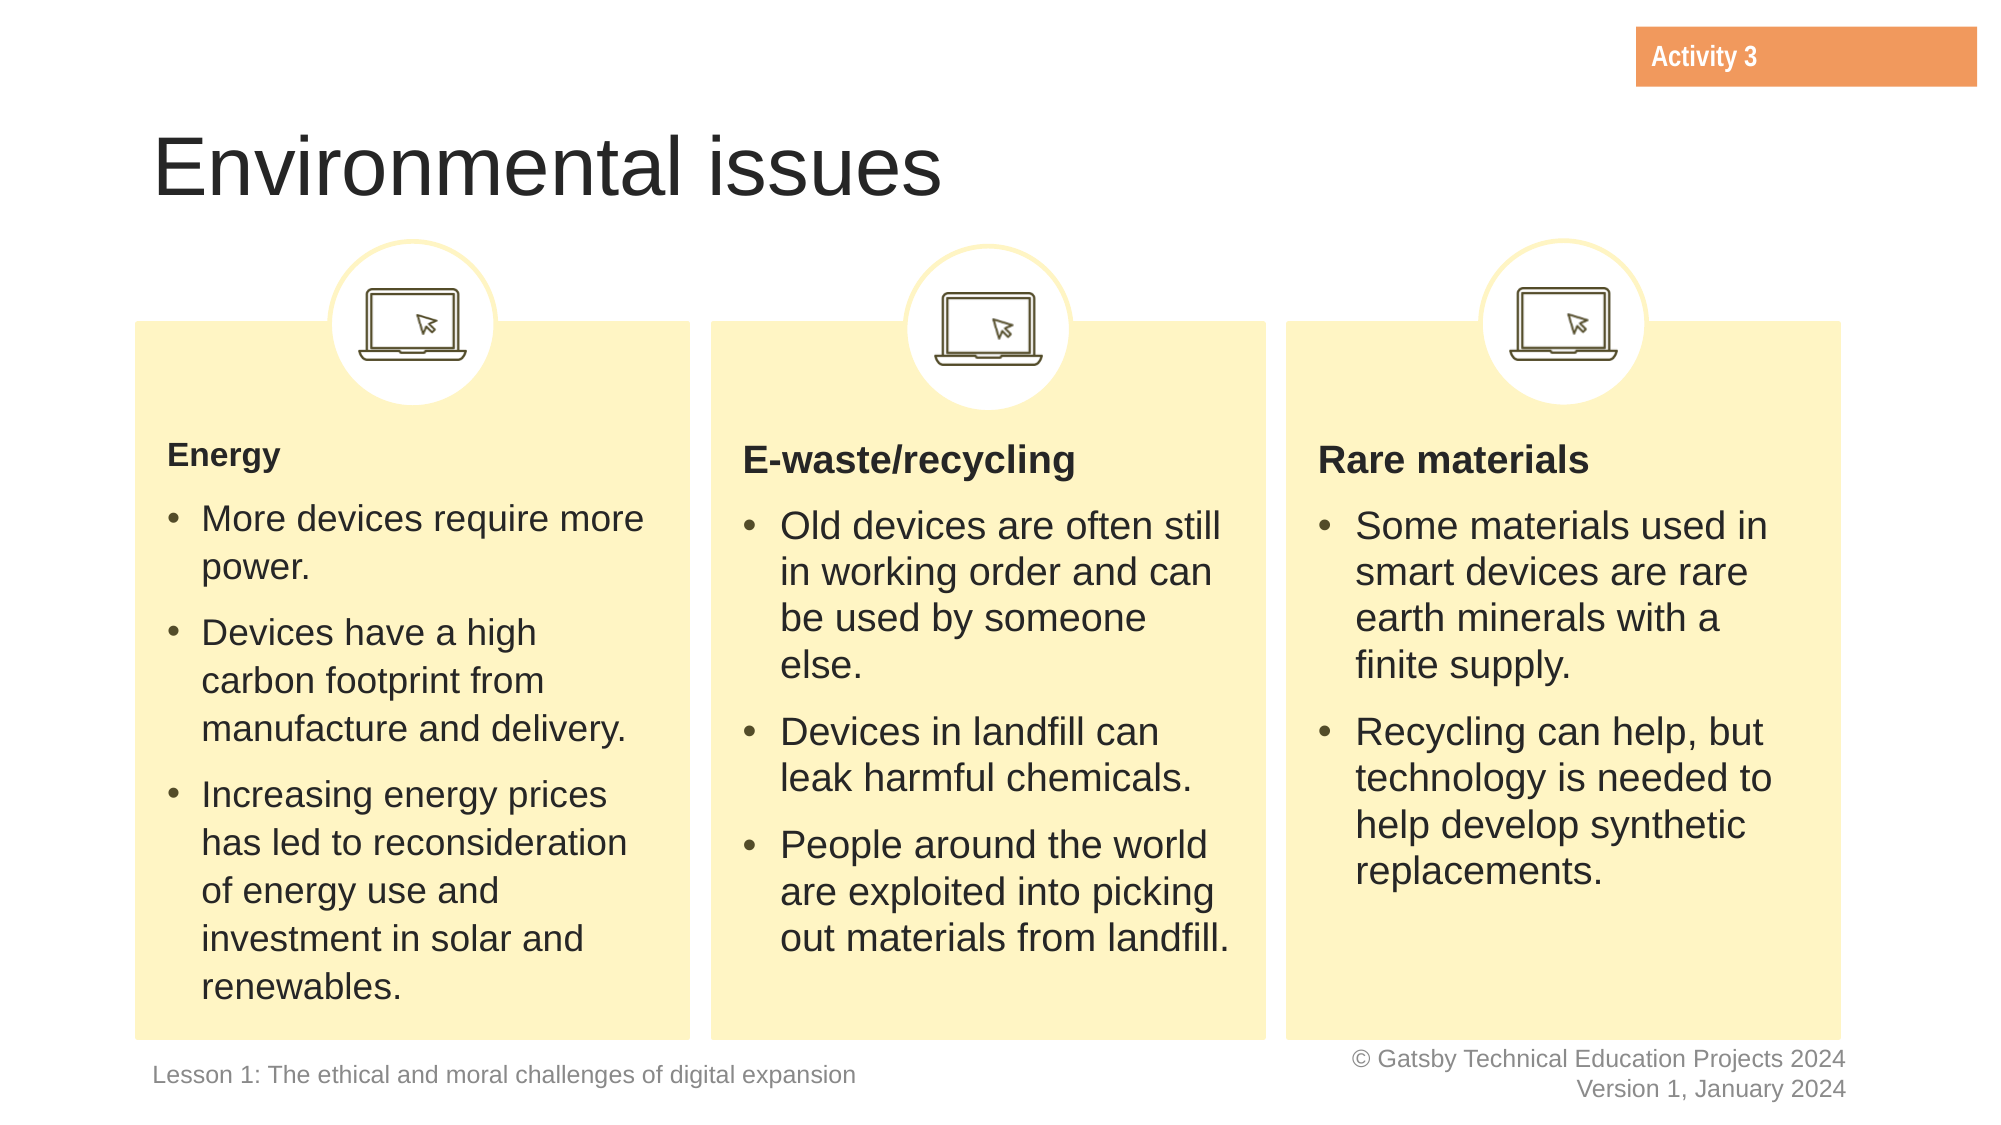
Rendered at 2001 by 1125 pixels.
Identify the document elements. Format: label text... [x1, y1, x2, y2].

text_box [904, 246, 1072, 413]
list Lesson 1: The ethical and moral challenges of digital expansion [137, 1042, 1260, 1103]
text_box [329, 241, 496, 408]
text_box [1480, 240, 1647, 407]
text_box E-waste/recycling Old devices are often still in working order and can be used by someone else. Devices in landfill can leak harmful chemicals. People around the world are exploited into picking out materials from landfill. [712, 323, 1264, 1038]
title Environmental issues [137, 59, 1863, 278]
list Activity 3 [1636, 26, 1978, 87]
text_box Rare materials Some materials used in smart devices are rare earth minerals with a finite supply. Recycling can help, but technology is needed to help develop synthetic replacements. [1288, 323, 1839, 1038]
list Energy More devices require more power. Devices have a high carbon footprint from manufacture and delivery. Increasing energy prices has led to reconsideration of energy use and investment in solar and renewables. [135, 321, 690, 1040]
